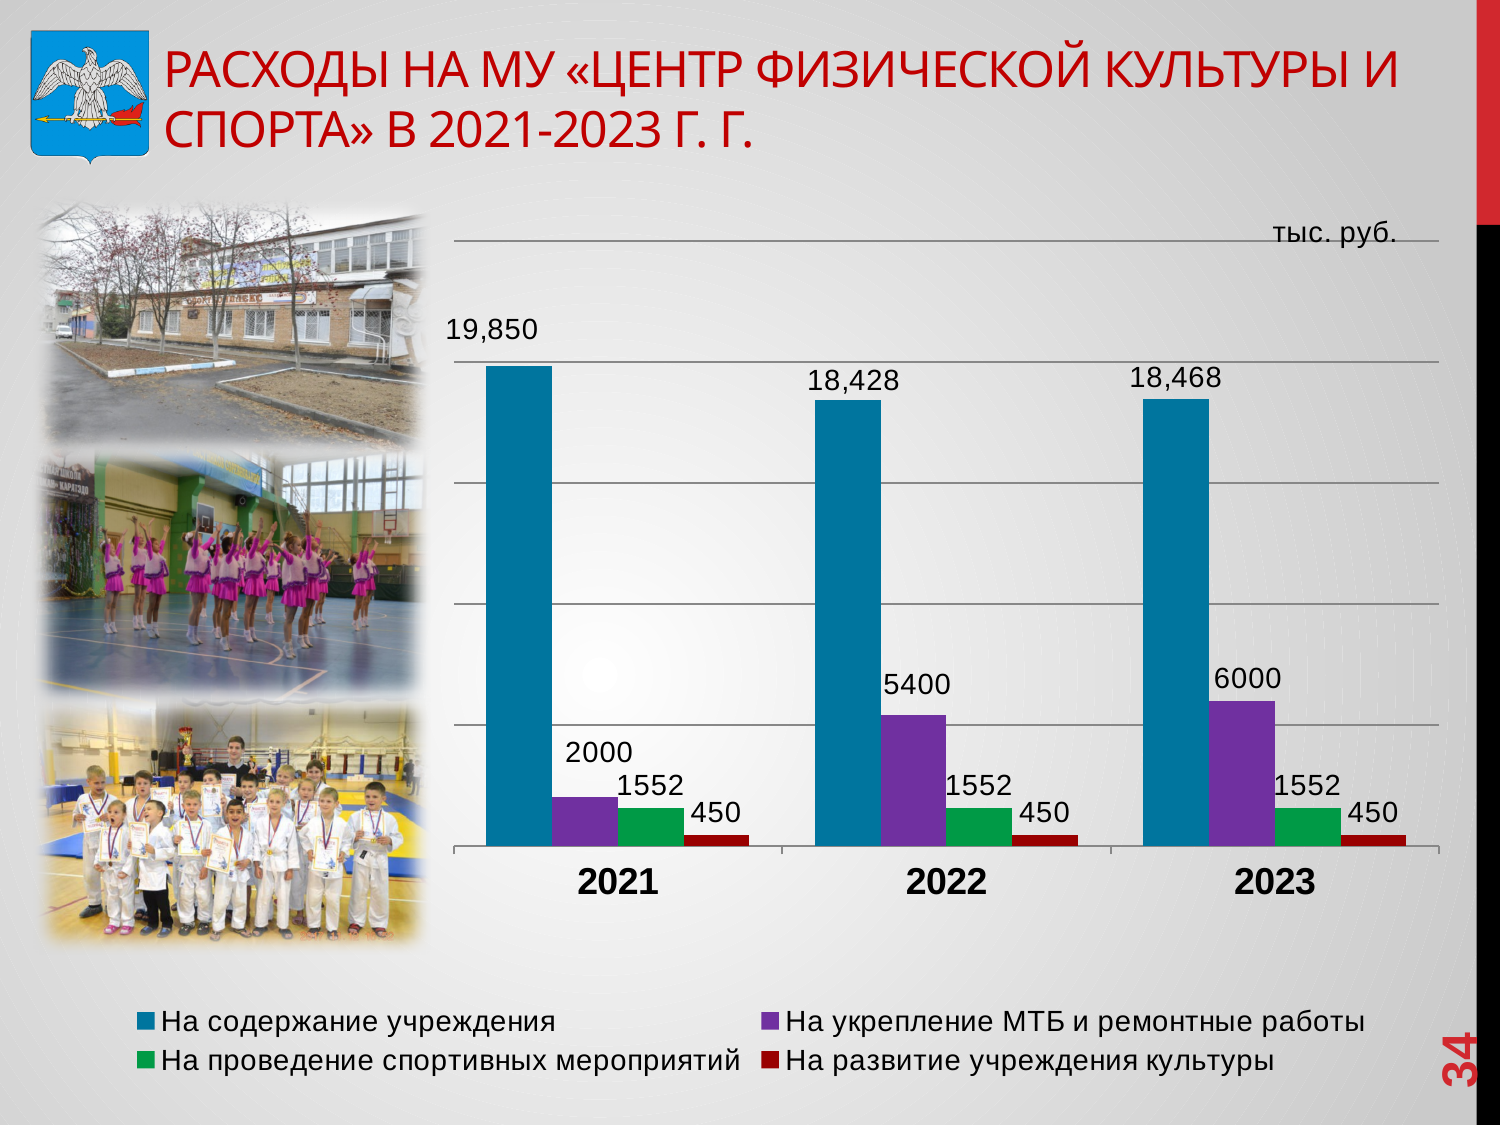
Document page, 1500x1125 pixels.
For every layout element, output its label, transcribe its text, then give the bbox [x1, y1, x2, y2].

chart [40, 207, 1472, 1083]
slide_number 34 [1427, 887, 1488, 1104]
title Расходы на МУ «Центр физической культуры и спорта» в 2021-2023 г. г. [157, 31, 1463, 165]
picture [35, 48, 146, 128]
picture [29, 30, 149, 166]
picture [29, 195, 433, 957]
